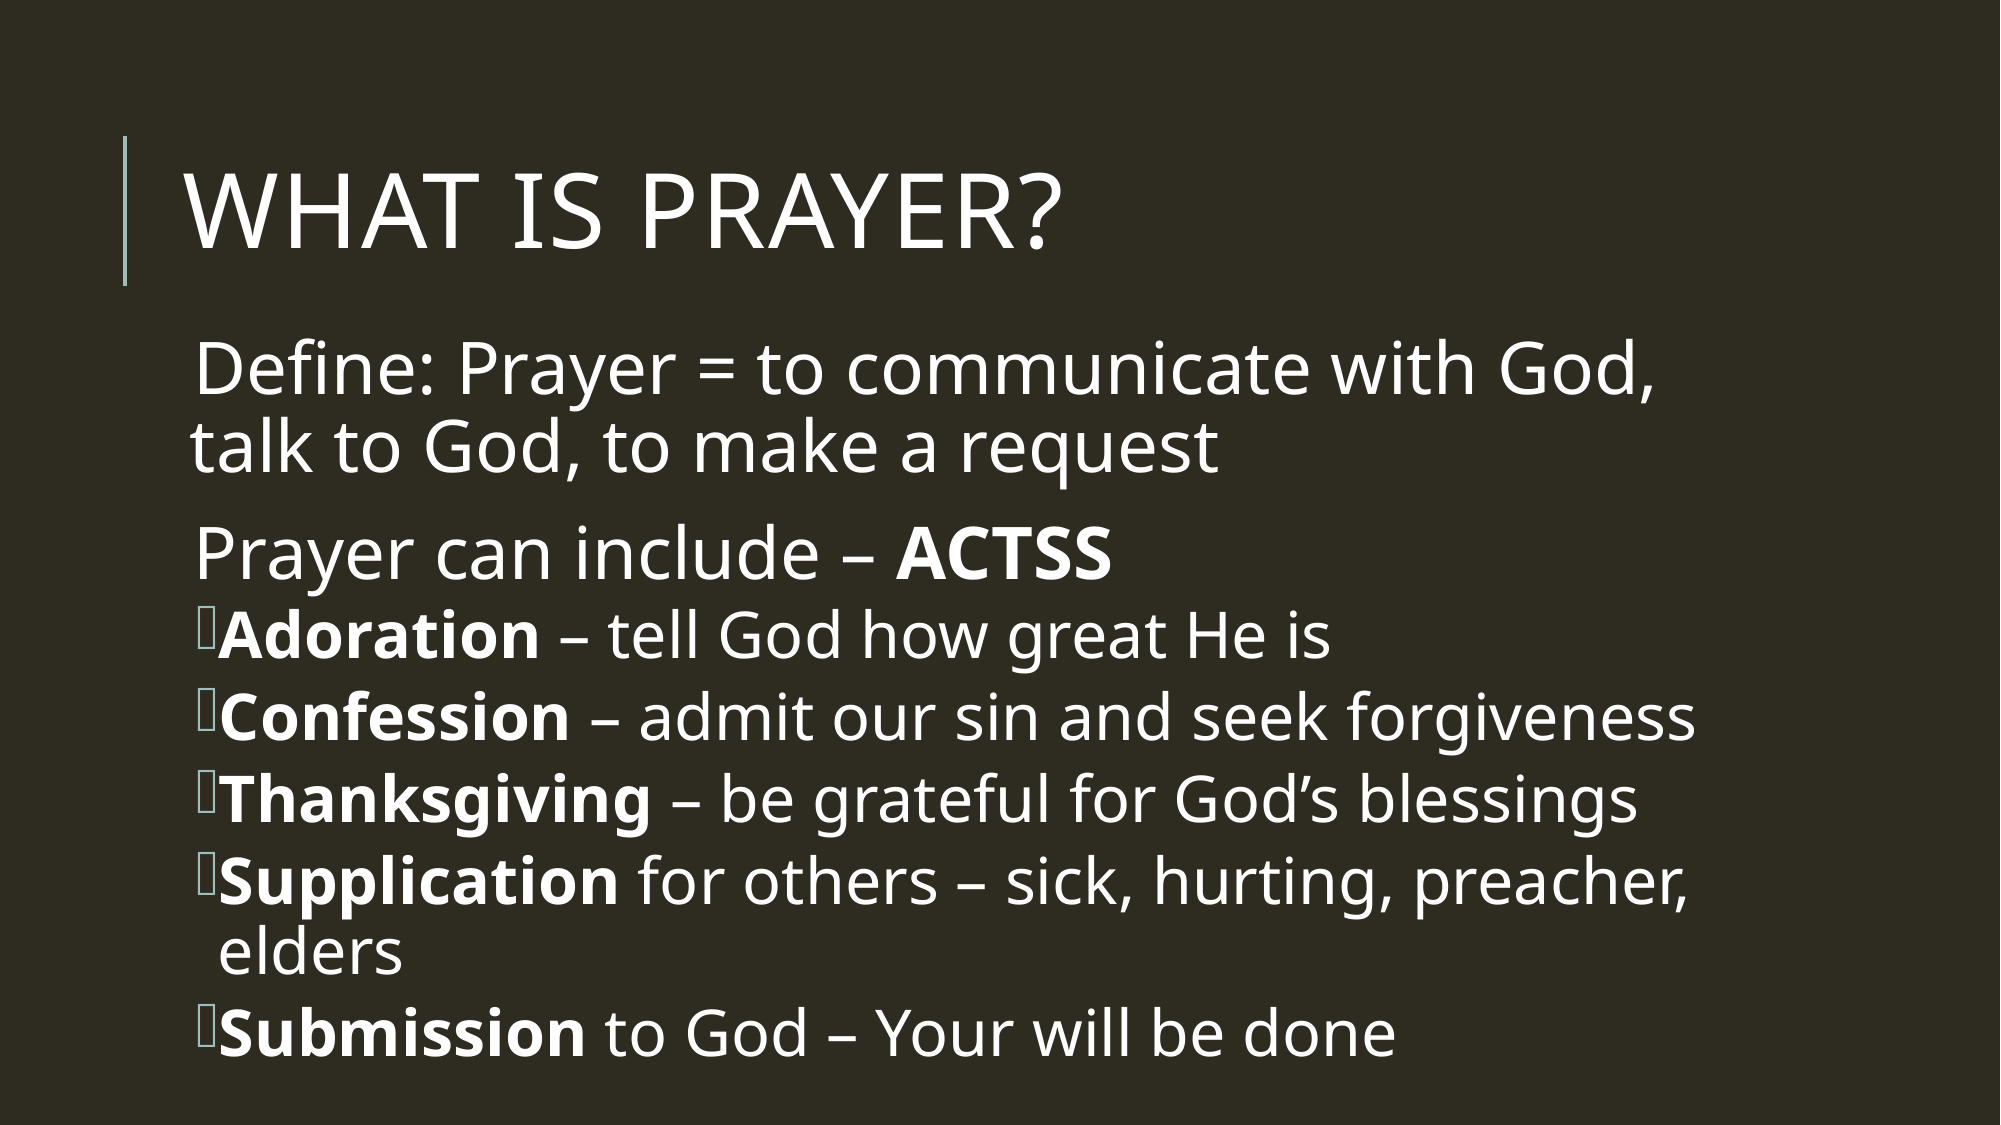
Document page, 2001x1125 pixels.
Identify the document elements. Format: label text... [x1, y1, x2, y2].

list Define: Prayer = to communicate with God, talk to God, to make a request Prayer can include – ACTSS Adoration – tell God how great He is Confession – admit our sin and seek forgiveness Thanksgiving – be grateful for God’s blessings Supplication for others – sick, hurting, preacher, elders Submission to God – Your will be done [168, 323, 1763, 1085]
title What is prayer? [168, 96, 1763, 323]
